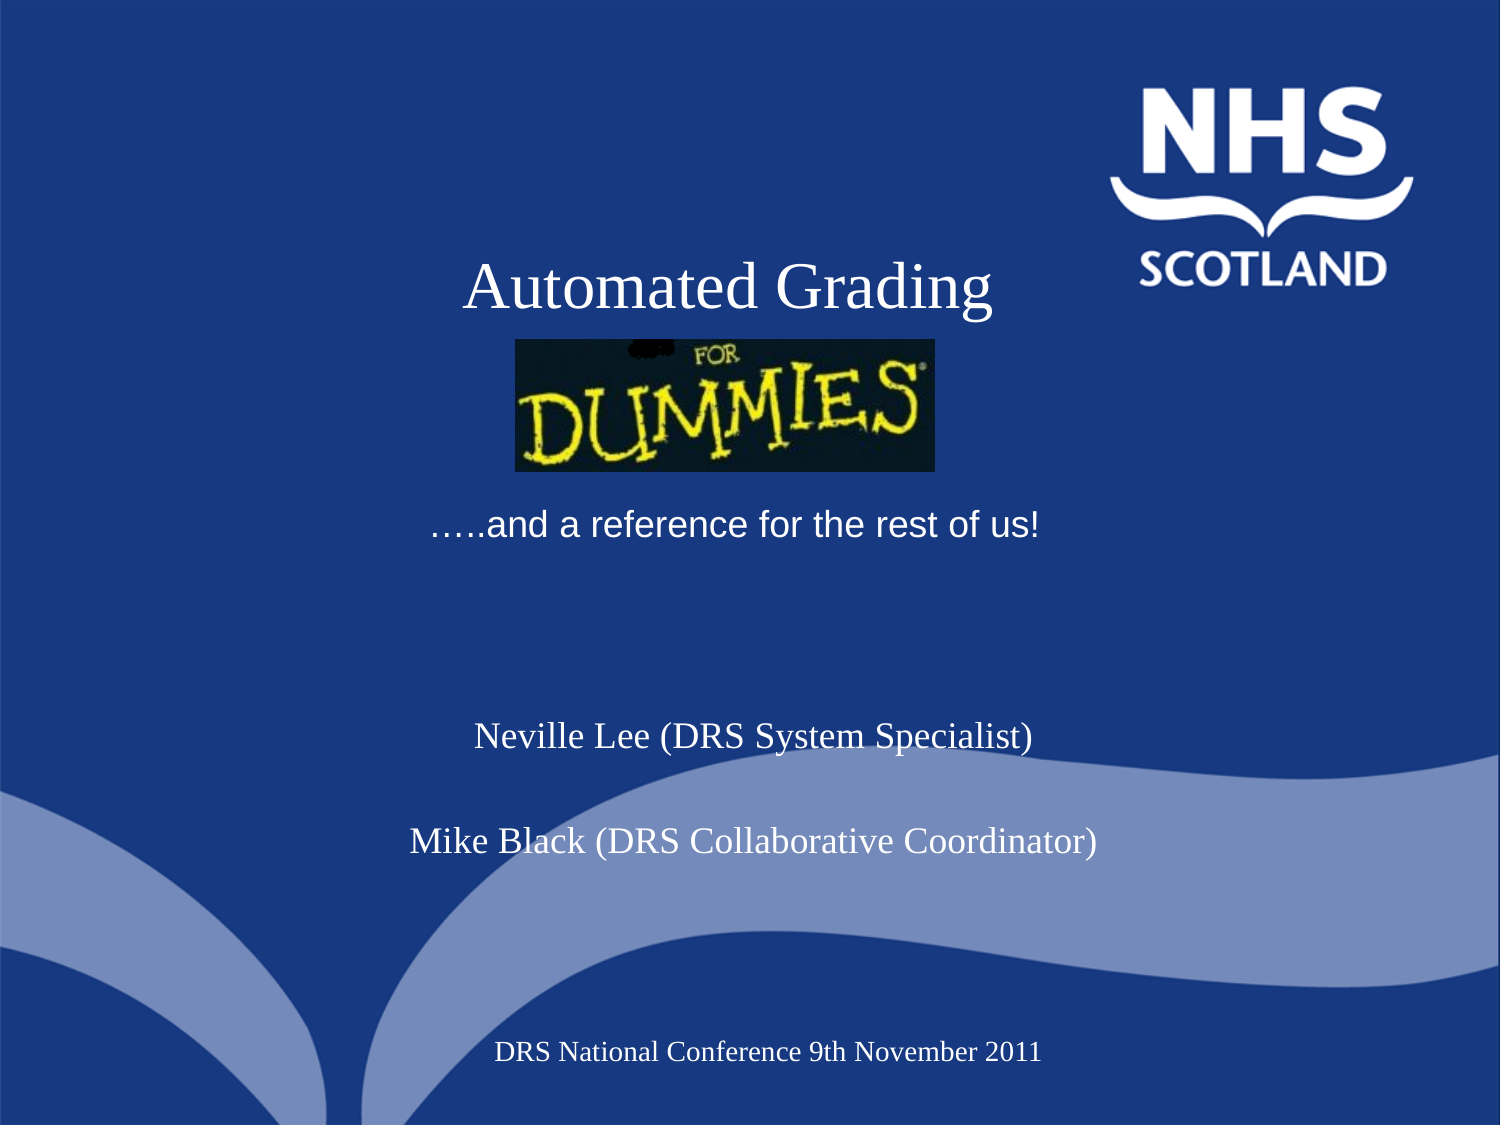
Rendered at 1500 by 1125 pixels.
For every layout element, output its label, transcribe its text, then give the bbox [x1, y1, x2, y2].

picture [515, 339, 935, 472]
text_box Neville Lee (DRS System Specialist) [459, 703, 1049, 764]
text_box …..and a reference for the rest of us! [413, 492, 1056, 552]
text_box Automated Grading [447, 234, 1011, 330]
text_box Mike Black (DRS Collaborative Coordinator) [394, 808, 1114, 869]
footer DRS National Conference 9th November 2011 [149, 1024, 1388, 1101]
